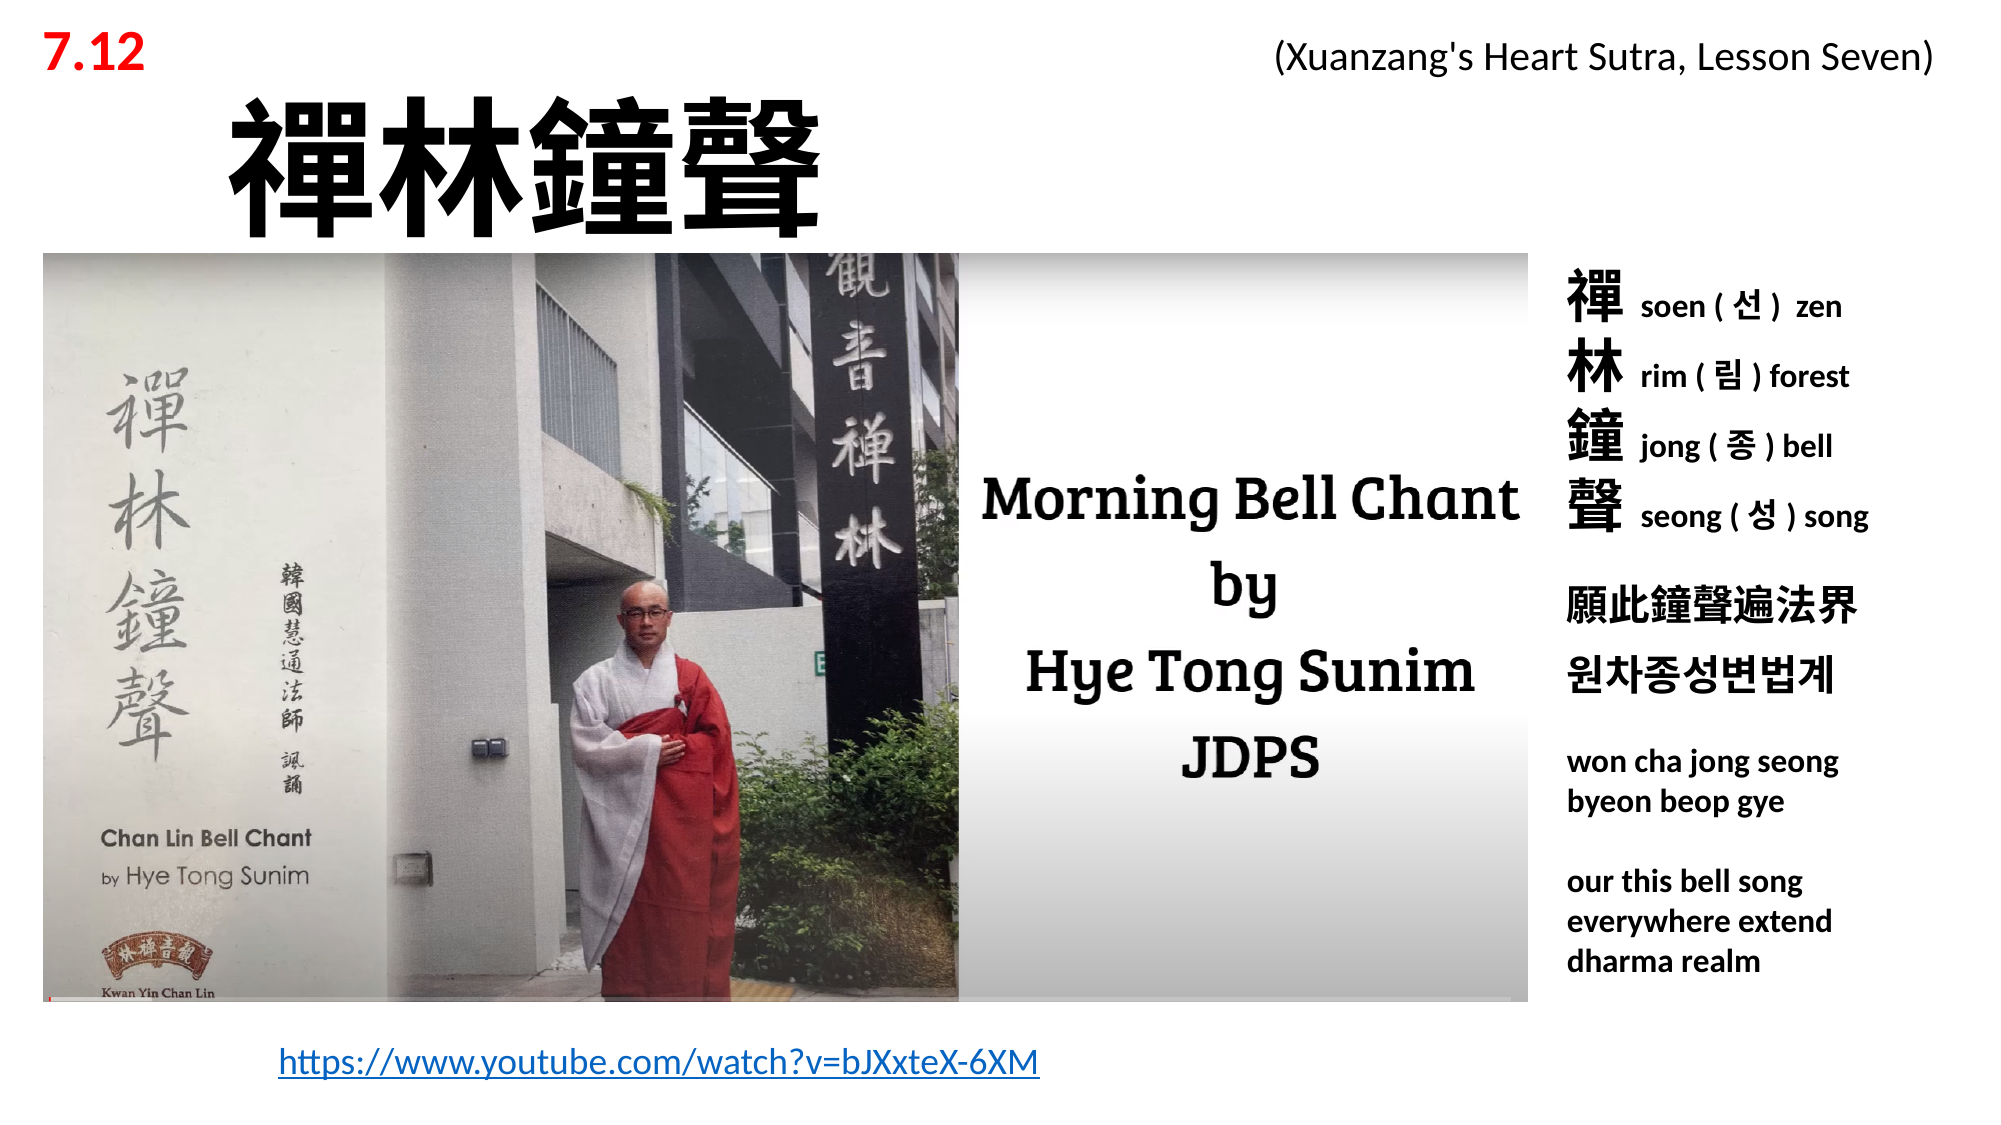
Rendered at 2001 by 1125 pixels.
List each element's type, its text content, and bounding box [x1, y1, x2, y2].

text_box 7.12 (Xuanzang's Heart Sutra, Lesson Seven) [27, 0, 2000, 90]
text_box 禪 soen (선) zen 林 rim (림) forest 鐘 jong (종) bell 聲 seong (성) song 願此鐘聲遍法界 원차종성변법계 won cha jong seong byeon beop gye our this bell song everywhere extend dharma realm [1552, 251, 1937, 986]
picture [43, 253, 1528, 1002]
text_box https://www.youtube.com/watch?v=bJXxteX-6XM [263, 1029, 1511, 1090]
text_box 禪林鐘聲 [211, 90, 1212, 253]
